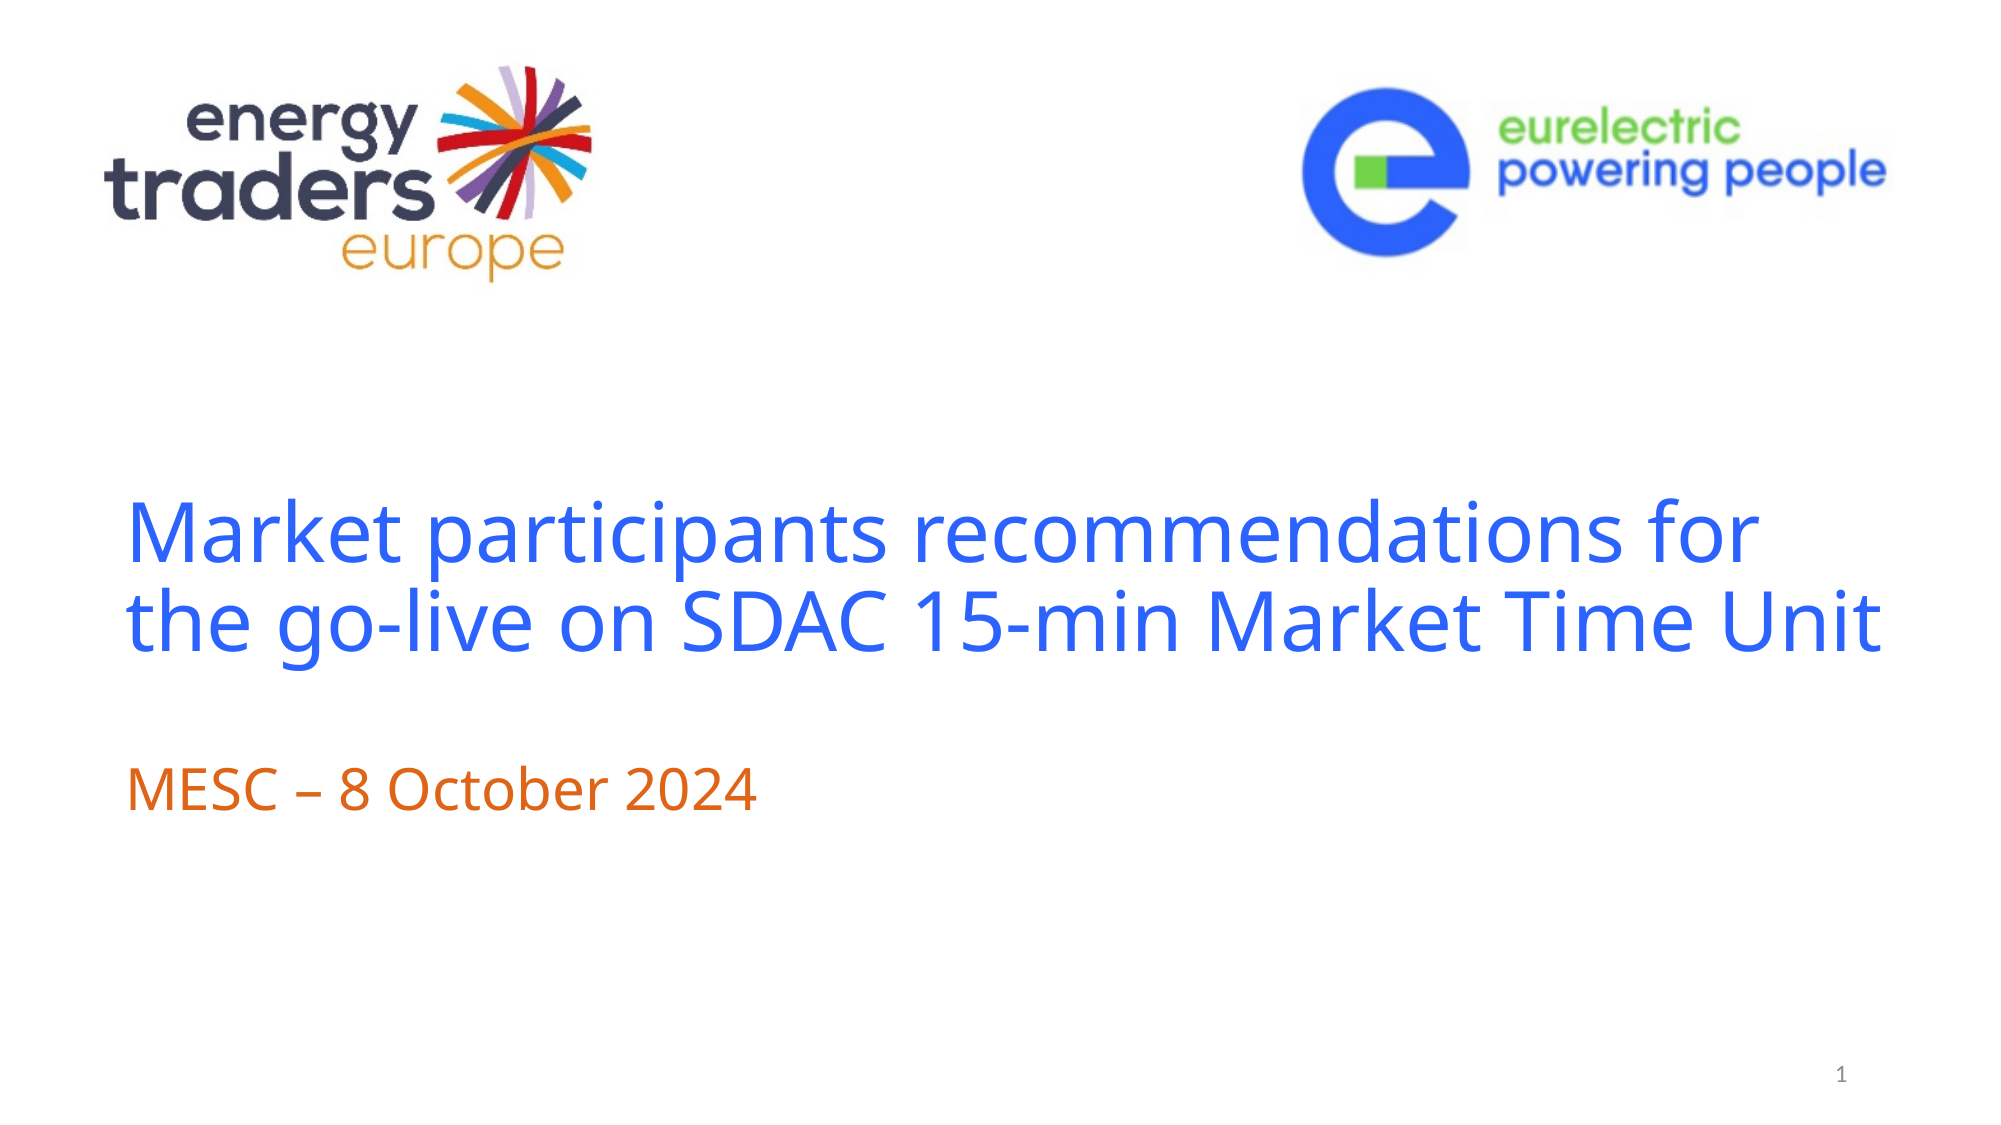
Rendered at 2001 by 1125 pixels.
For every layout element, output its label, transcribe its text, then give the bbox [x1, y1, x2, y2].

title Market participants recommendations for the go-live on SDAC 15-min Market Time Unit MESC – 8 October 2024 [110, 393, 1924, 831]
picture [47, 8, 668, 295]
picture [1284, 73, 1904, 273]
slide_number 1 [1412, 1042, 1863, 1103]
